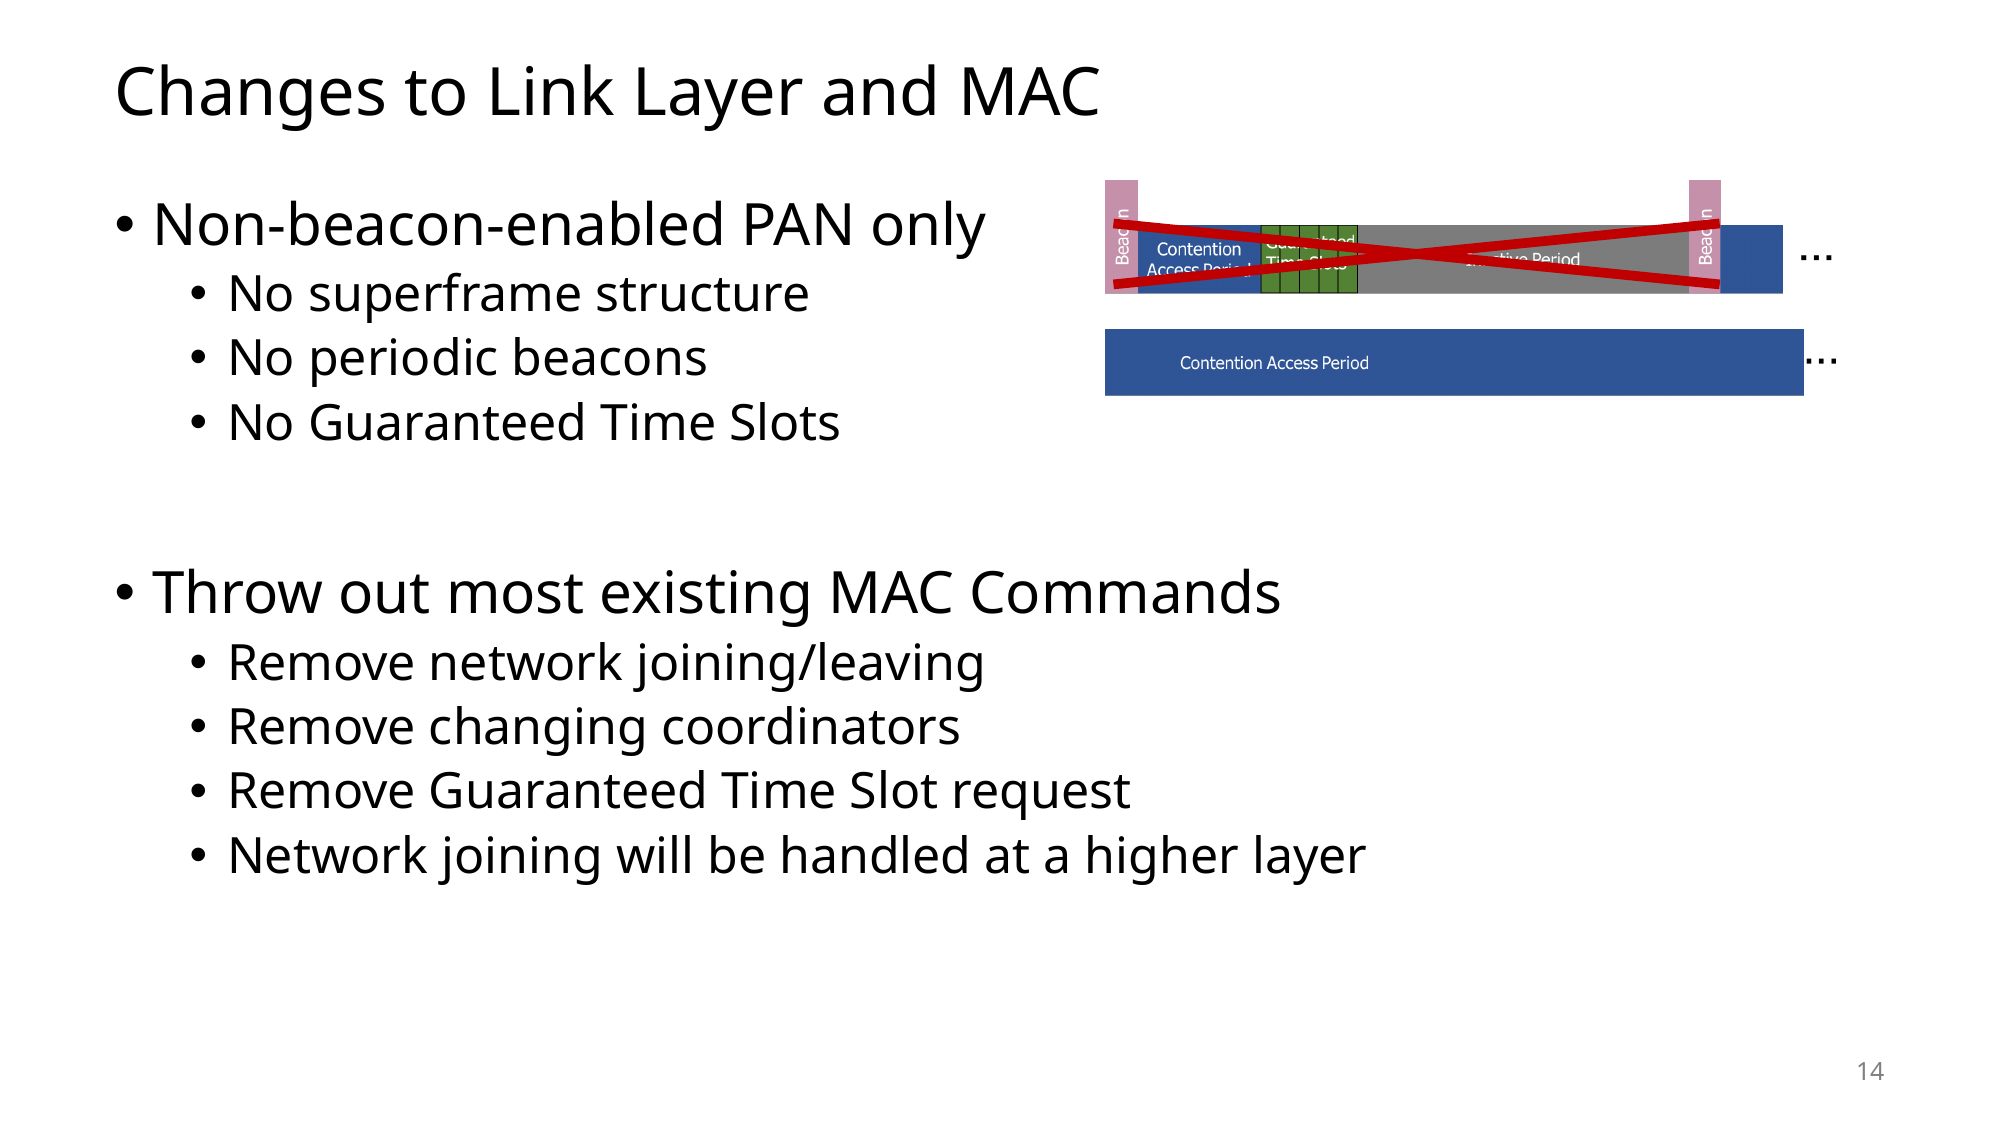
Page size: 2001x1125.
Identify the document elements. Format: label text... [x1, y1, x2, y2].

picture [1105, 180, 1863, 298]
picture [1105, 304, 1867, 401]
list Non-beacon-enabled PAN only No superframe structure No periodic beacons No Guaranteed Time Slots Throw out most existing MAC Commands Remove network joining/leaving Remove changing coordinators Remove Guaranteed Time Slot request Network joining will be handled at a higher layer [99, 187, 1900, 1013]
title Changes to Link Layer and MAC [99, 37, 1900, 150]
slide_number 14 [1749, 1042, 1900, 1103]
